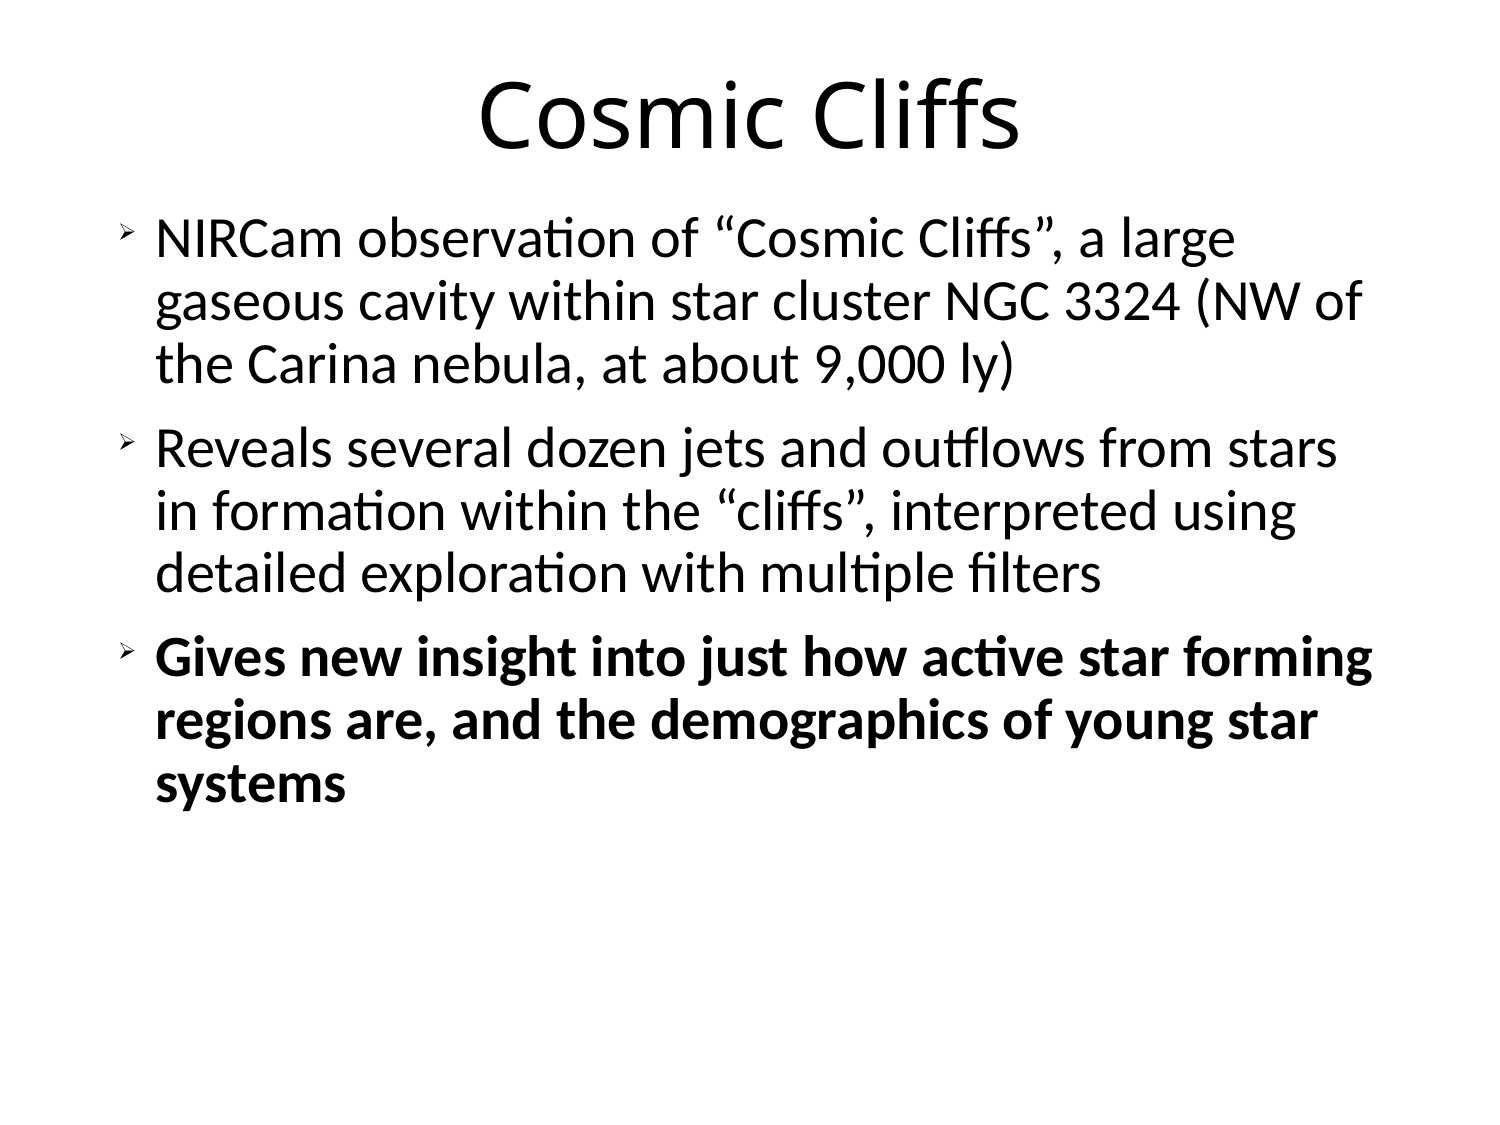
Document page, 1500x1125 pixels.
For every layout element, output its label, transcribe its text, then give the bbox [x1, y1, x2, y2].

title Cosmic Cliffs [103, 9, 1397, 199]
list NIRCam observation of “Cosmic Cliffs”, a large gaseous cavity within star cluster NGC 3324 (NW of the Carina nebula, at about 9,000 ly) Reveals several dozen jets and outflows from stars in formation within the “cliffs”, interpreted using detailed exploration with multiple filters Gives new insight into just how active star forming regions are, and the demographics of young star systems [103, 199, 1397, 914]
